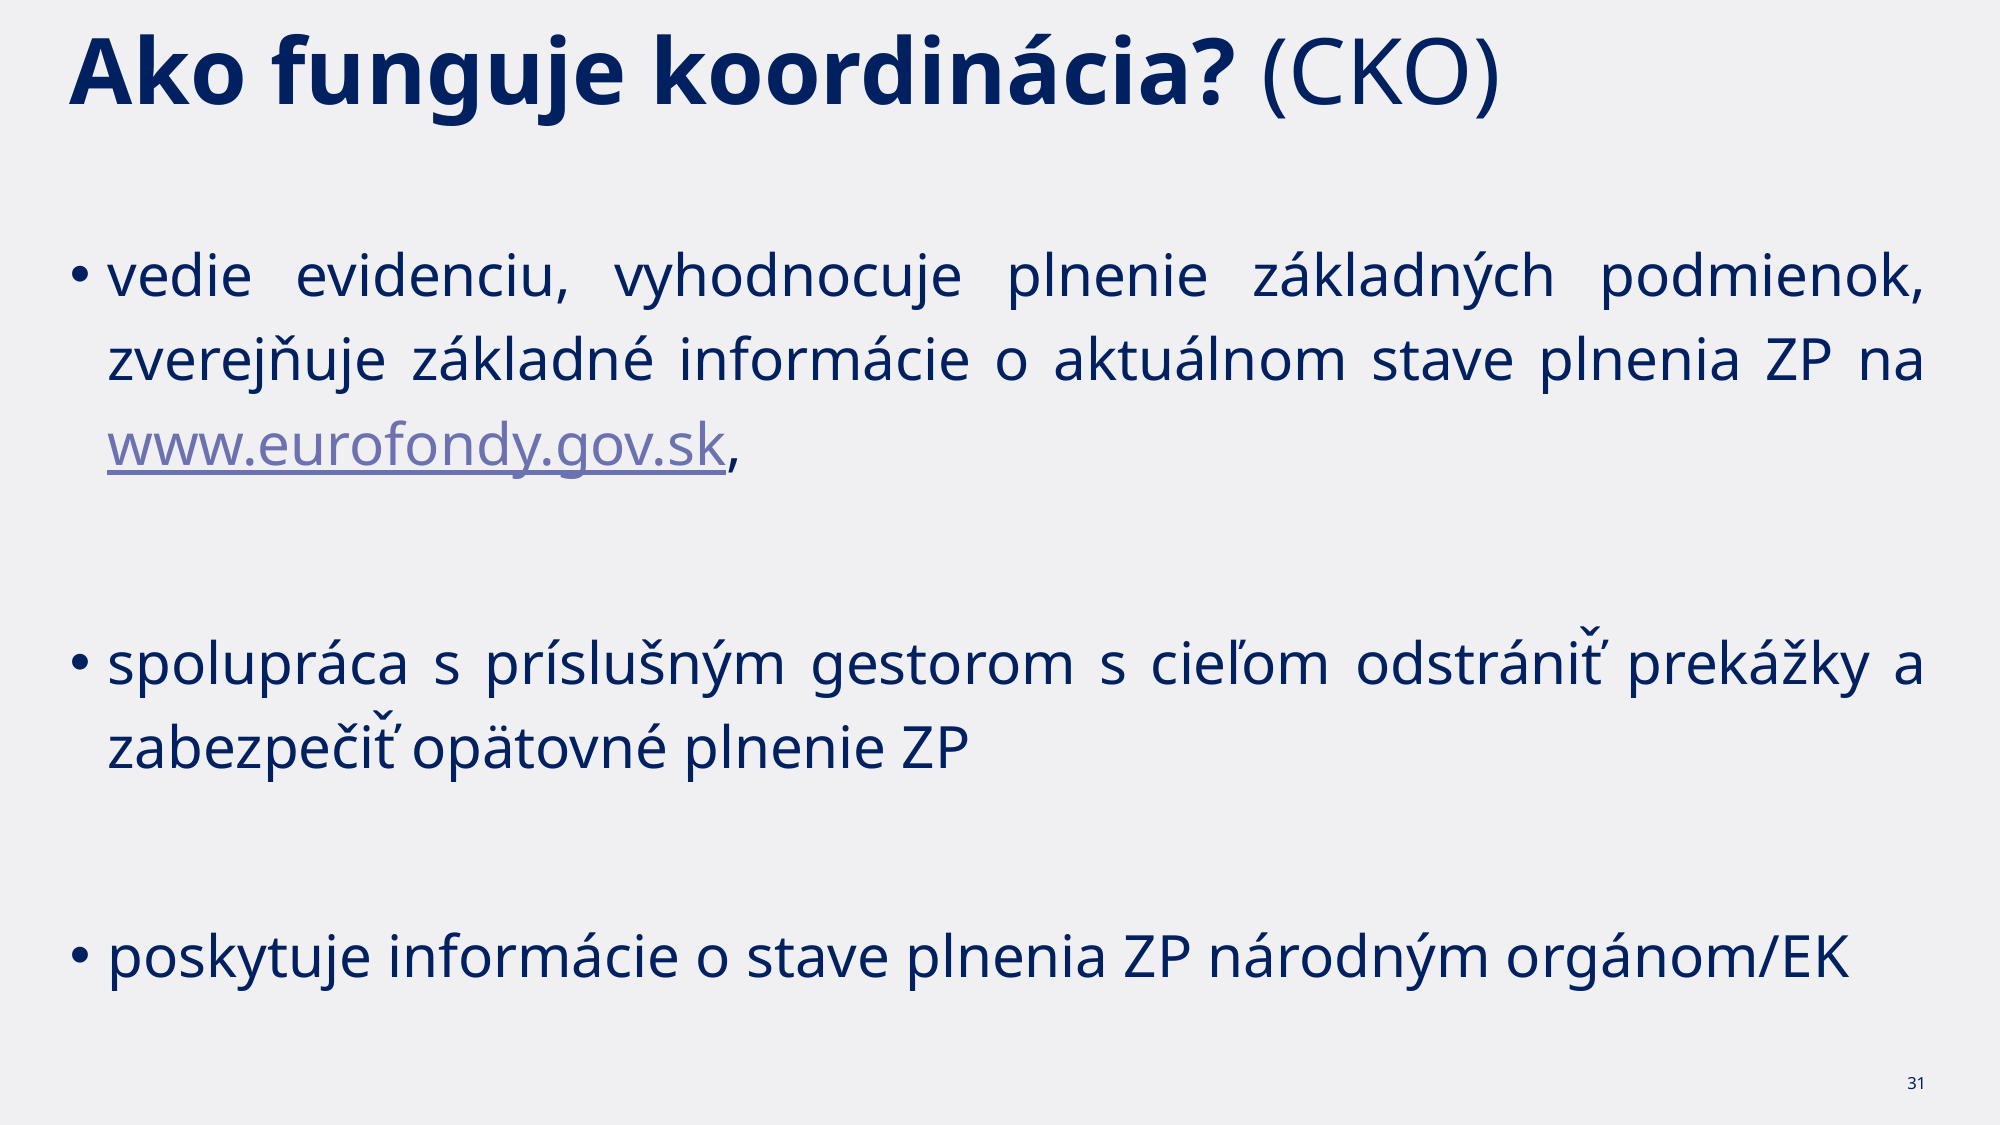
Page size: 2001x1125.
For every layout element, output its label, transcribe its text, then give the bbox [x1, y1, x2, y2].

title Ako funguje koordinácia? (CKO) [55, 0, 1689, 133]
list vedie evidenciu, vyhodnocuje plnenie základných podmienok, zverejňuje základné informácie o aktuálnom stave plnenia ZP na www.eurofondy.gov.sk, spolupráca s príslušným gestorom s cieľom odstrániť̌ prekážky a zabezpečiť̌ opätovné plnenie ZP poskytuje informácie o stave plnenia ZP národným orgánom/EK [55, 216, 1942, 1125]
slide_number 31 [1870, 1054, 1942, 1114]
